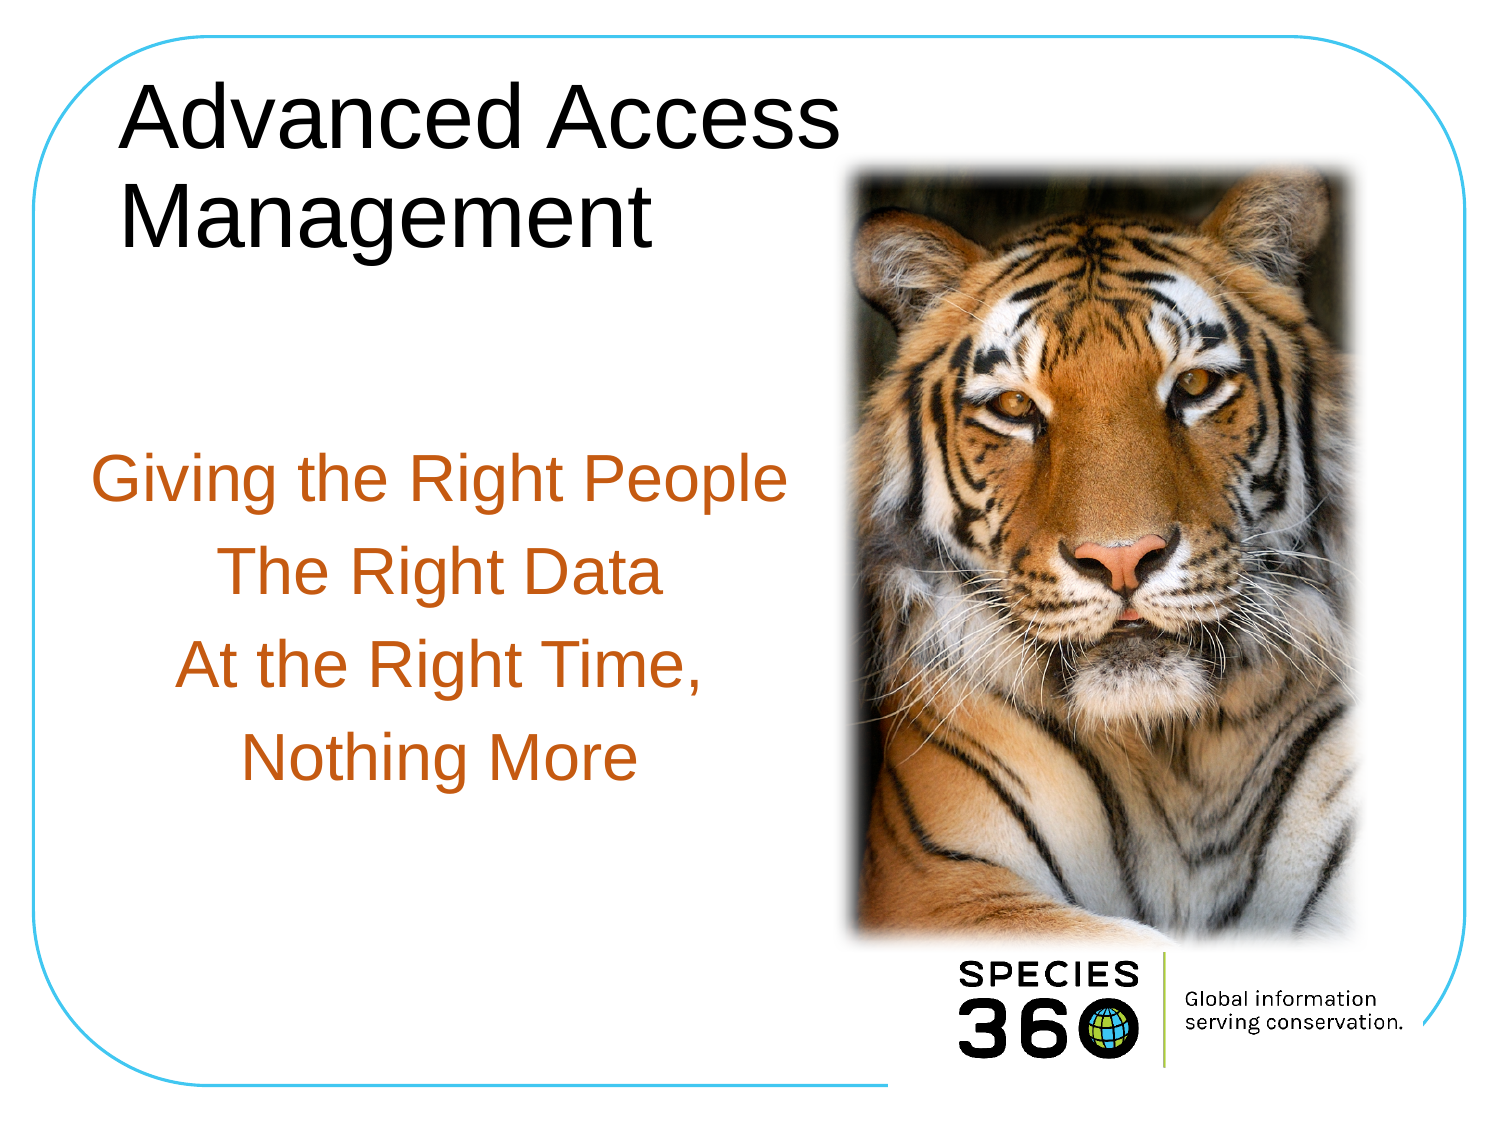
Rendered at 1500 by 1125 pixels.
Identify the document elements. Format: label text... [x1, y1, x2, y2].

title Advanced Access Management [103, 59, 1397, 278]
picture [833, 152, 1407, 1075]
text_box Giving the Right People The Right Data At the Right Time, Nothing More [0, 436, 833, 725]
